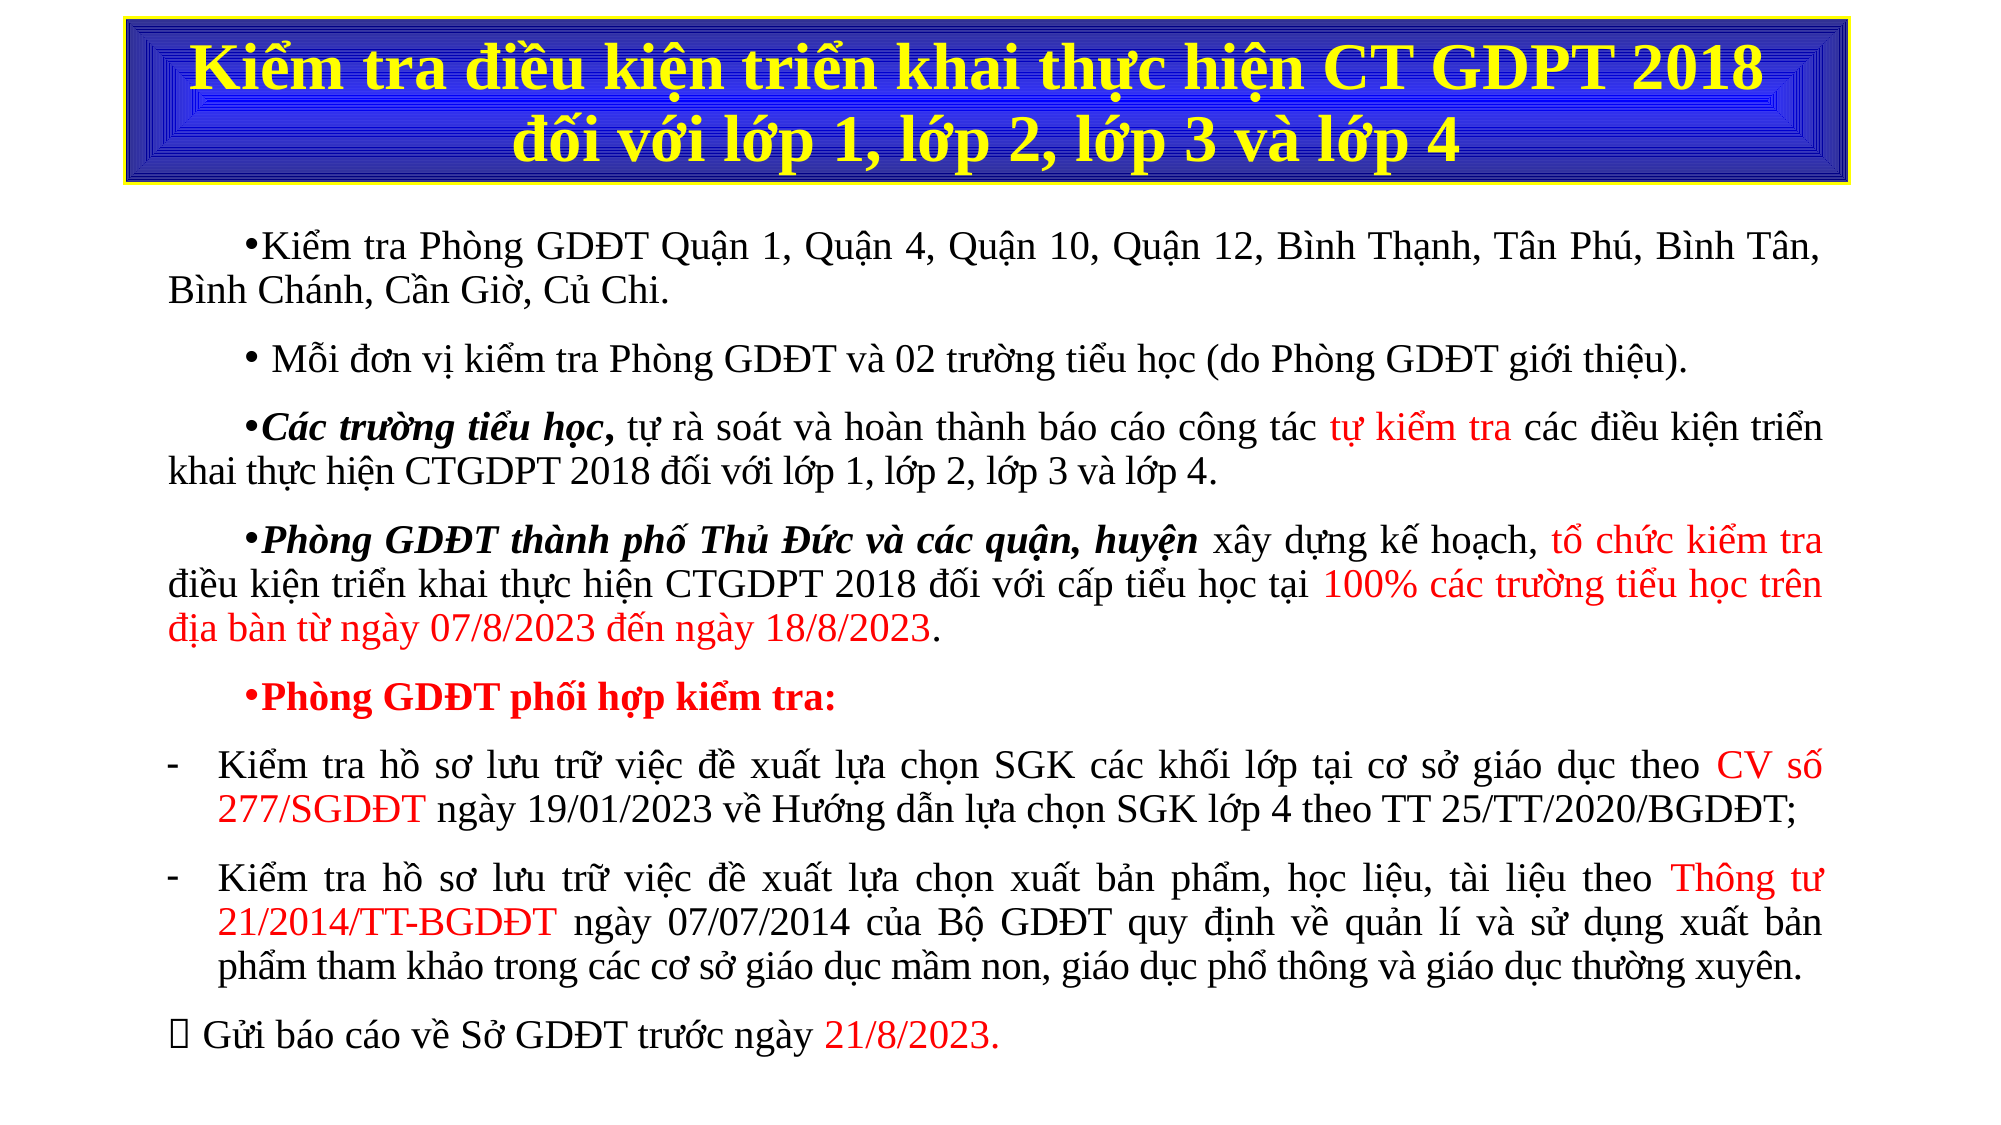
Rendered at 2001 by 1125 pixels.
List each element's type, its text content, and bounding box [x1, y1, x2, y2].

title Kiểm tra điều kiện triển khai thực hiện CT GDPT 2018 đối với lớp 1, lớp 2, lớp 3 và lớp 4 [124, 17, 1850, 184]
list Kiểm tra Phòng GDĐT Quận 1, Quận 4, Quận 10, Quận 12, Bình Thạnh, Tân Phú, Bình Tân, Bình Chánh, Cần Giờ, Củ Chi. Mỗi đơn vị kiểm tra Phòng GDĐT và 02 trường tiểu học (do Phòng GDĐT giới thiệu). Các trường tiểu học, tự rà soát và hoàn thành báo cáo công tác tự kiểm tra các điều kiện triển khai thực hiện CTGDPT 2018 đối với lớp 1, lớp 2, lớp 3 và lớp 4. Phòng GDĐT thành phố Thủ Đức và các quận, huyện xây dựng kế hoạch, tổ chức kiểm tra điều kiện triển khai thực hiện CTGDPT 2018 đối với cấp tiểu học tại 100% các trường tiểu học trên địa bàn từ ngày 07/8/2023 đến ngày 18/8/2023. Phòng GDĐT phối hợp kiểm tra: Kiểm tra hồ sơ lưu trữ việc đề xuất lựa chọn SGK các khối lớp tại cơ sở giáo dục theo CV số 277/SGDĐT ngày 19/01/2023 về Hướng dẫn lựa chọn SGK lớp 4 theo TT 25/TT/2020/BGDĐT; Kiểm tra hồ sơ lưu trữ việc đề xuất lựa chọn xuất bản phẩm, học liệu, tài liệu theo Thông tư 21/2014/TT-BGDĐT ngày 07/07/2014 của Bộ GDĐT quy định về quản lí và sử dụng xuất bản phẩm tham khảo trong các cơ sở giáo dục mầm non, giáo dục phổ thông và giáo dục thường xuyên.  Gửi báo cáo về Sở GDĐT trước ngày 21/8/2023. [113, 216, 1839, 1075]
